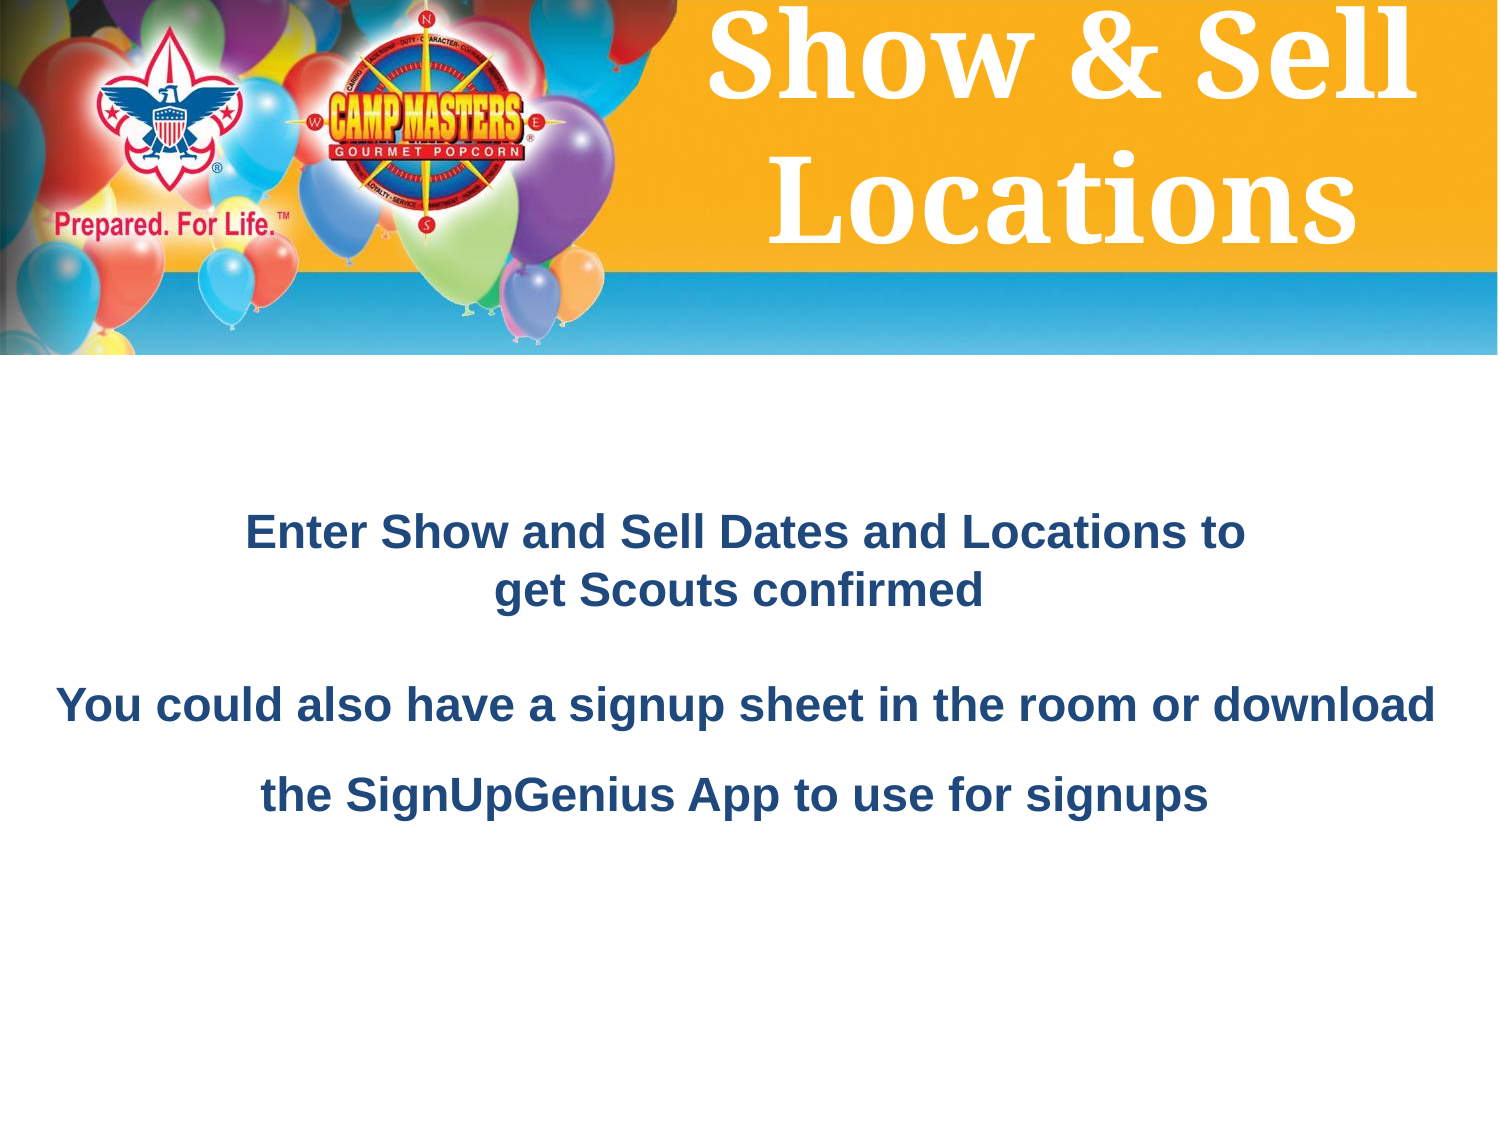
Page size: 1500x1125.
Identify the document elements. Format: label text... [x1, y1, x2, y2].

text_box Enter Show and Sell Dates and Locations to get Scouts confirmed You could also have a signup sheet in the room or download the SignUpGenius App to use for signups [19, 493, 1473, 1072]
picture [0, 0, 1498, 356]
